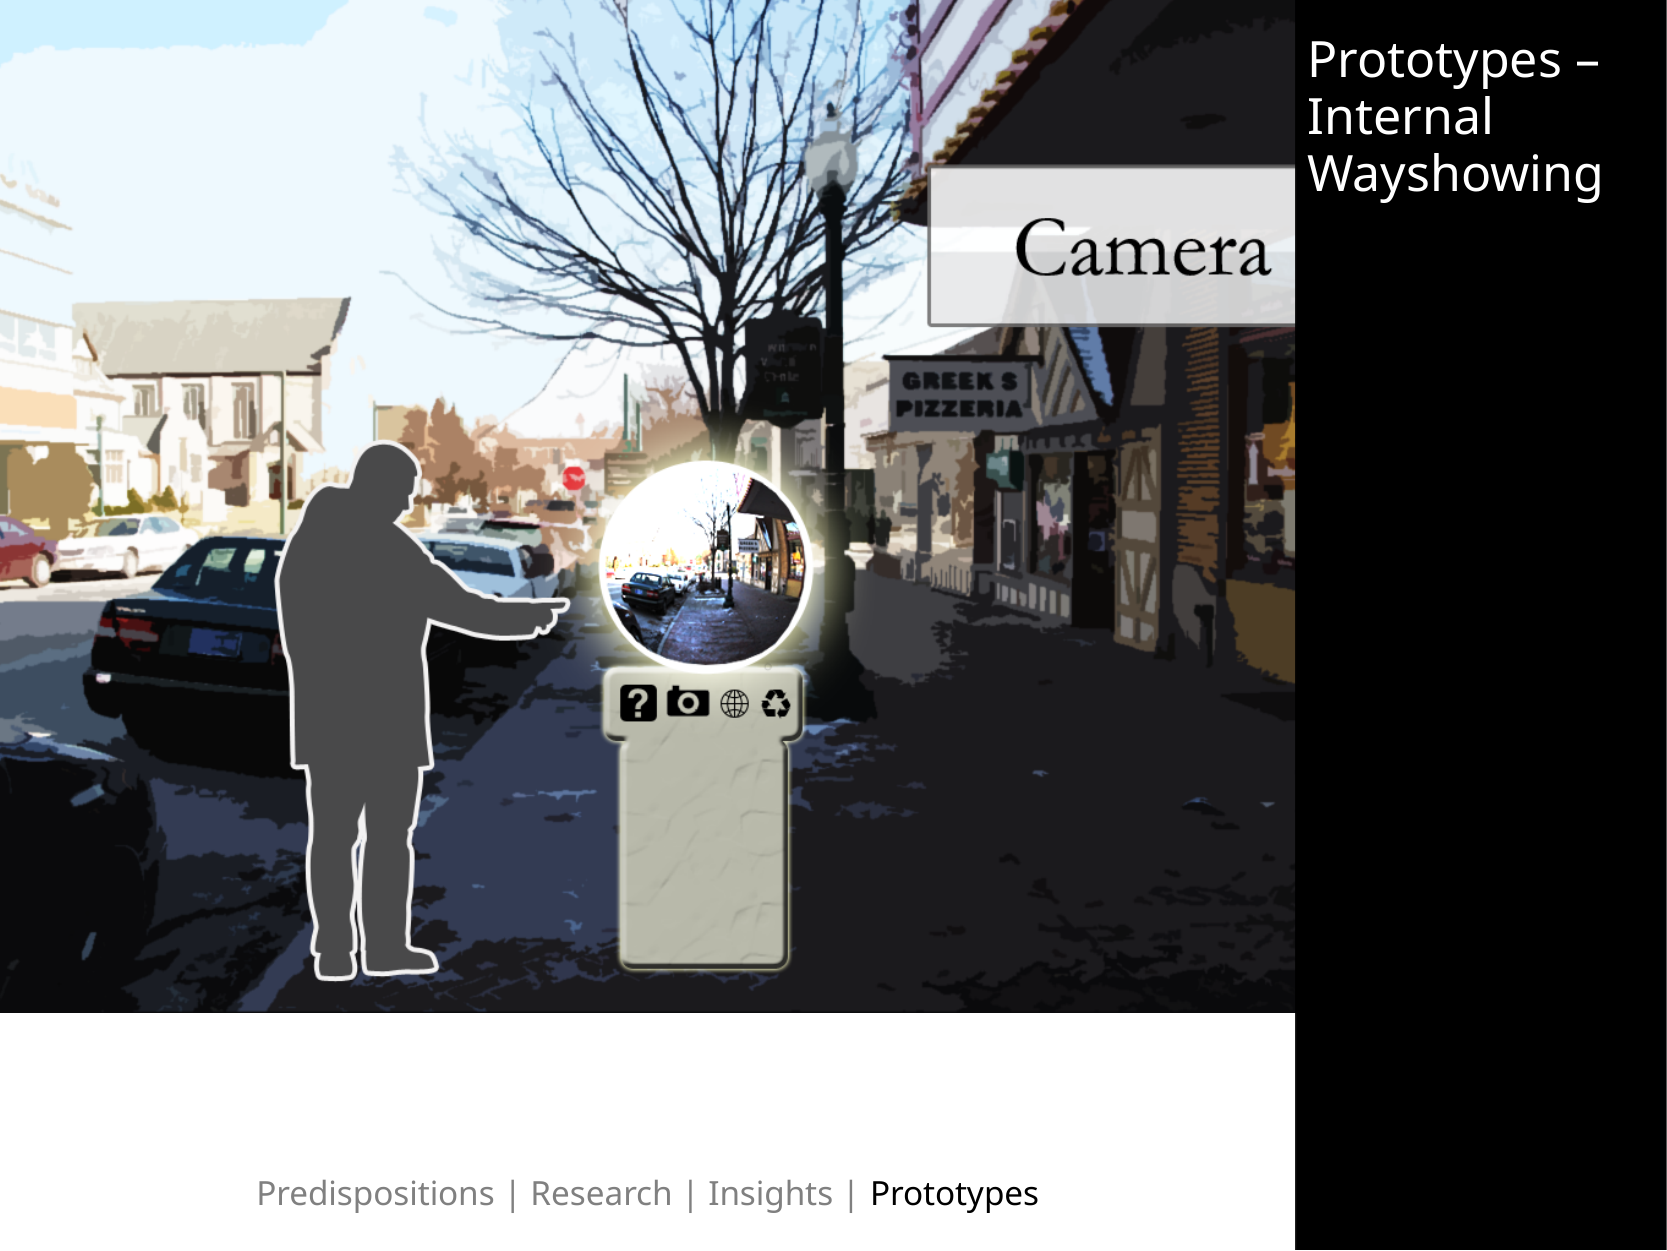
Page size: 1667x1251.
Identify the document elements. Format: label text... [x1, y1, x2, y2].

picture [0, 0, 1667, 1250]
text_box Predispositions | Research | Insights | Prototypes [0, 1174, 1290, 1213]
